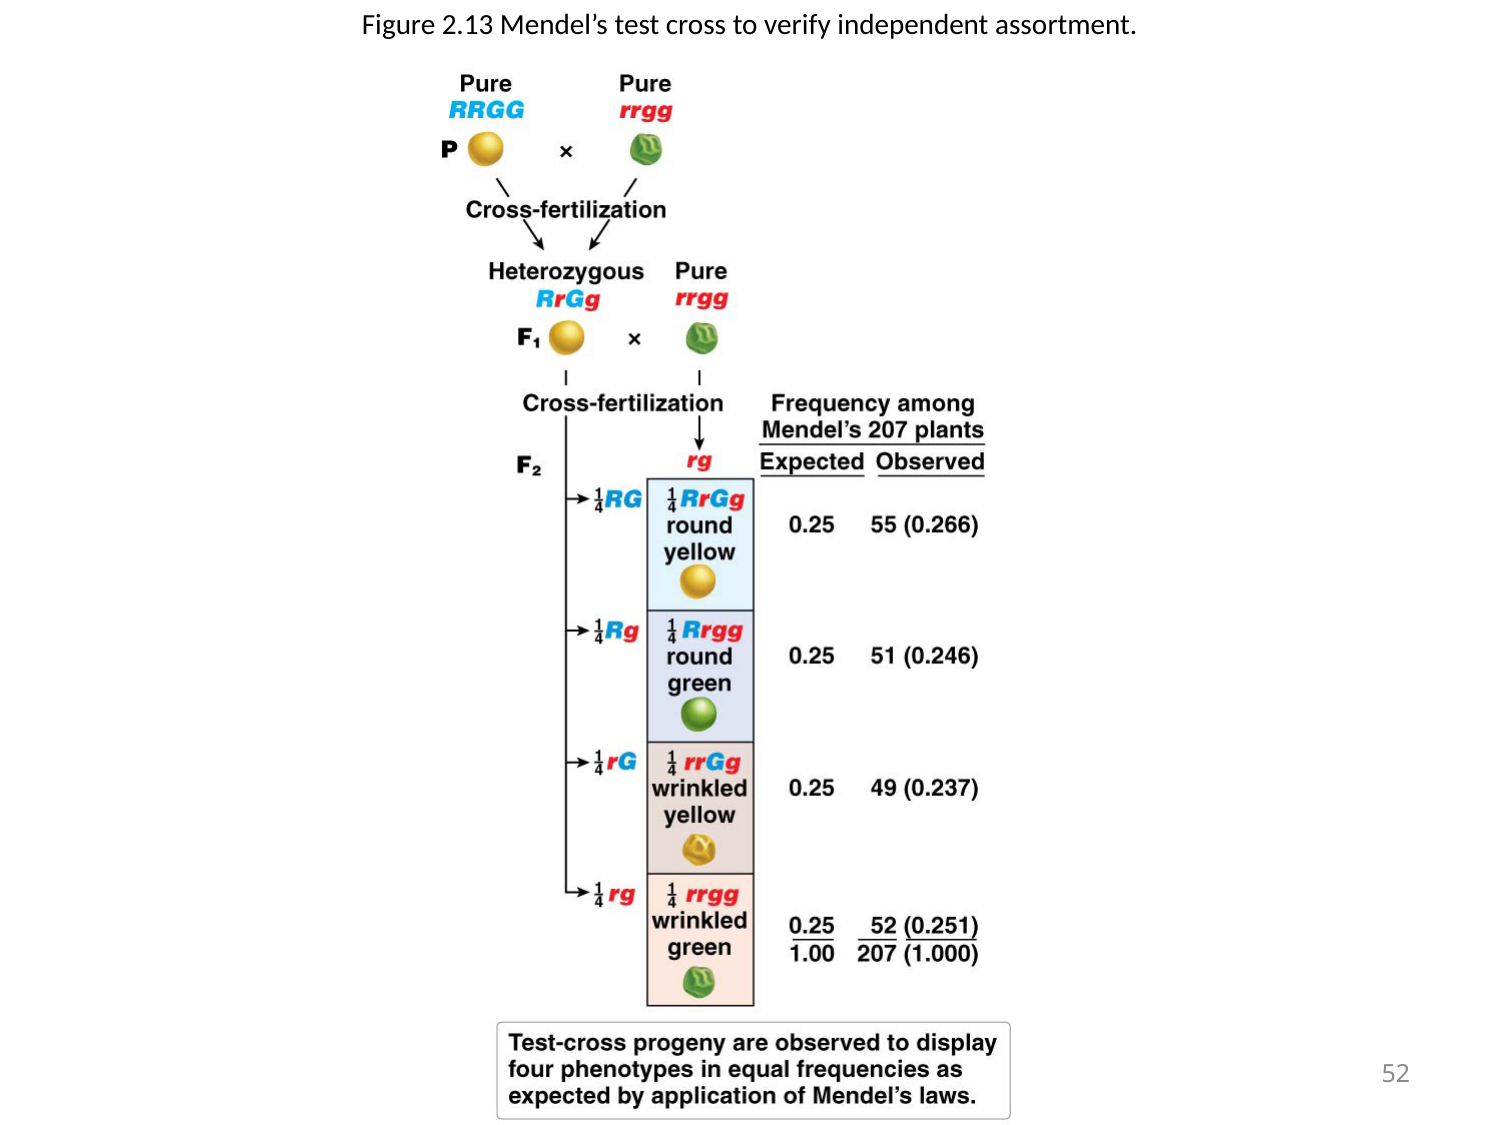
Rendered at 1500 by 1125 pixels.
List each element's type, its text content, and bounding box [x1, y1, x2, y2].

picture [433, 68, 1017, 1125]
title Figure 2.13 Mendel’s test cross to verify independent assortment. [75, 0, 1425, 117]
text_box 52 [1074, 1042, 1425, 1103]
